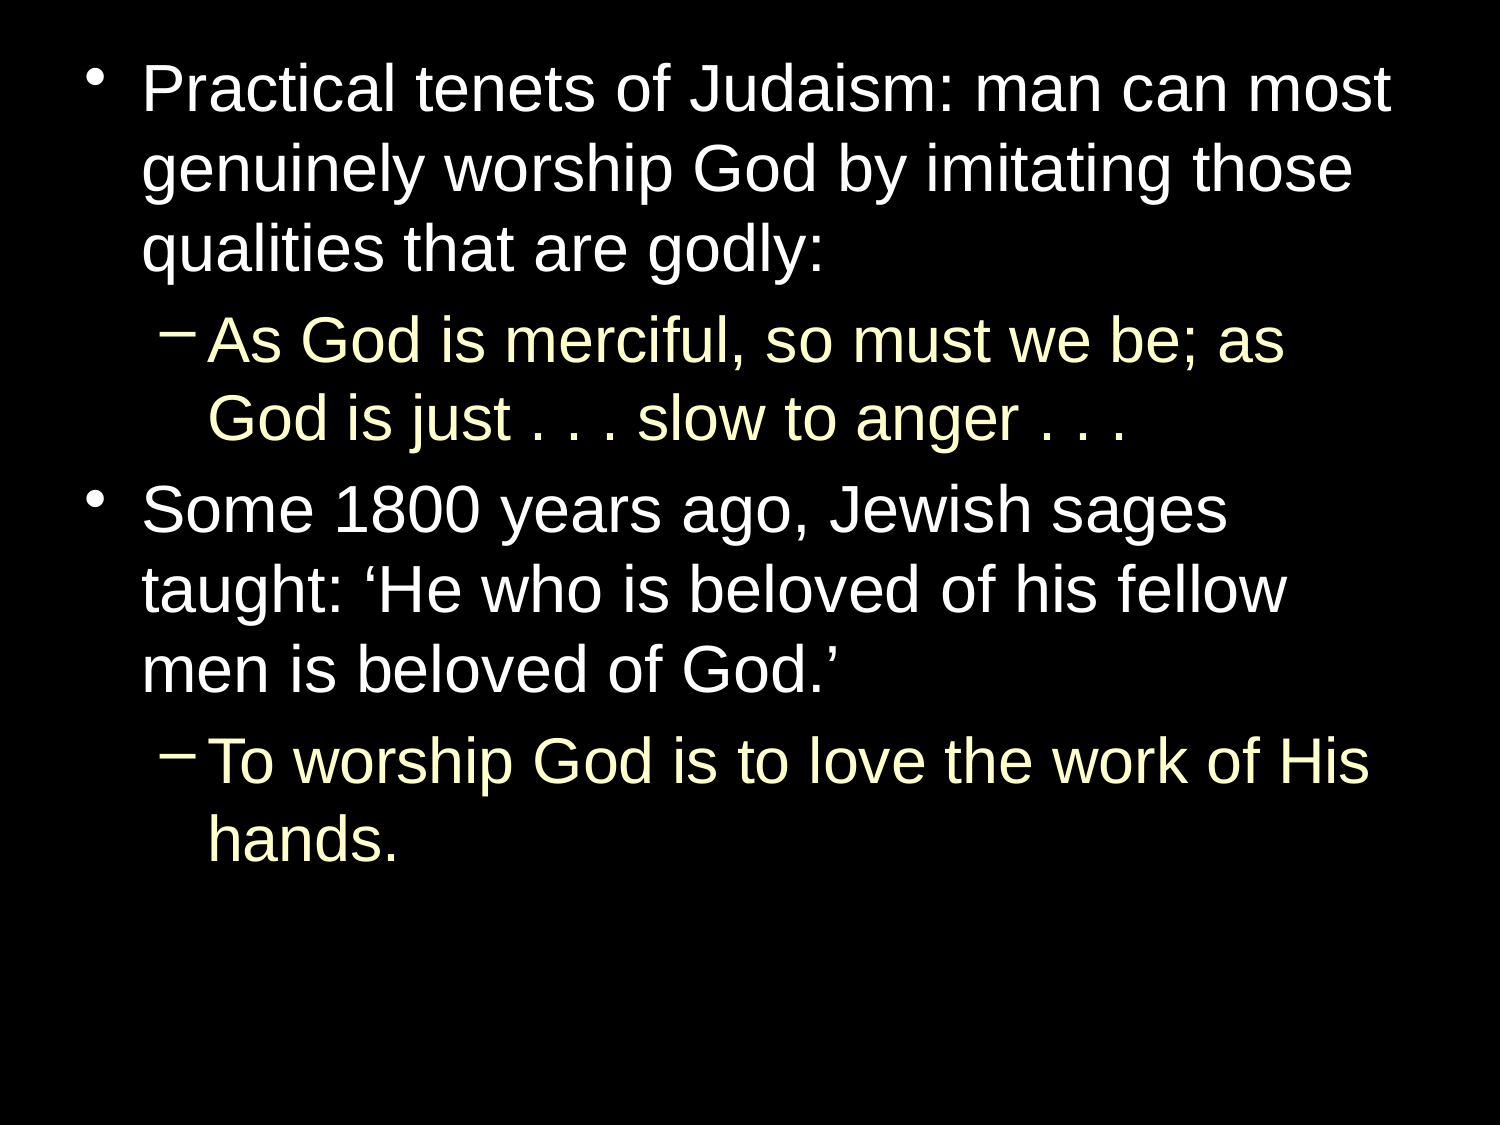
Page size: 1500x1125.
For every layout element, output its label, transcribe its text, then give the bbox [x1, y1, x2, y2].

list Practical tenets of Judaism: man can most genuinely worship God by imitating those qualities that are godly: As God is merciful, so must we be; as God is just . . . slow to anger . . . Some 1800 years ago, Jewish sages taught: ‘He who is beloved of his fellow men is beloved of God.’ To worship God is to love the work of His hands. [70, 37, 1433, 1050]
